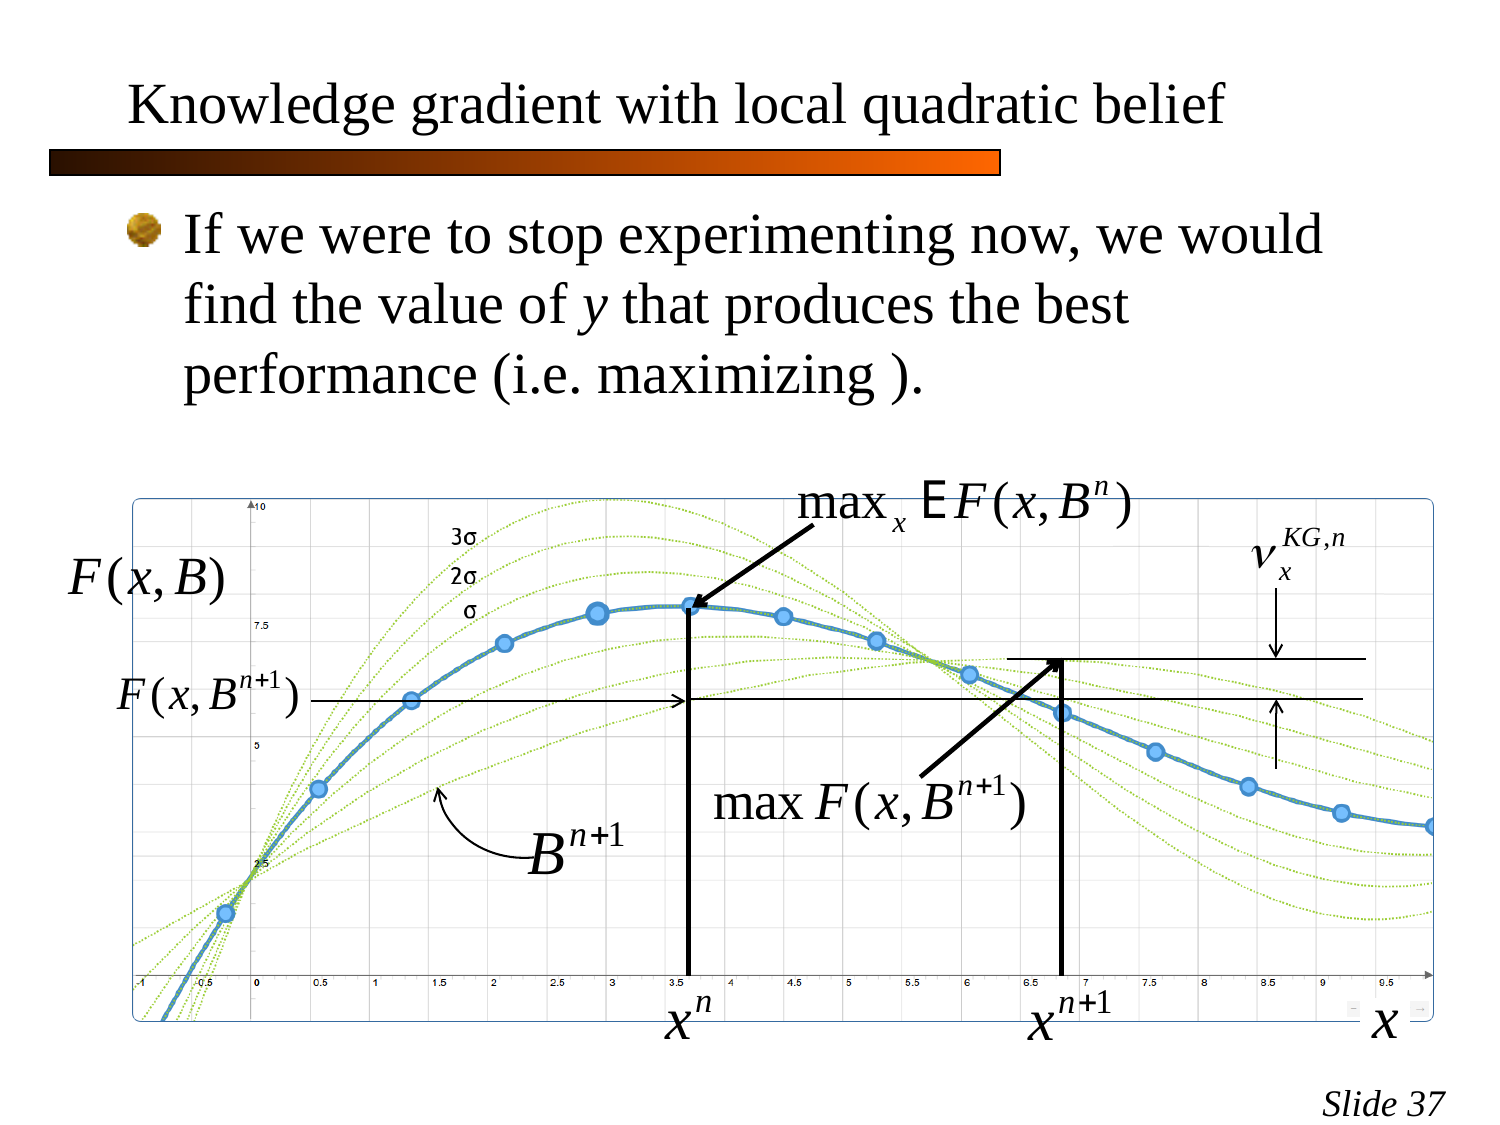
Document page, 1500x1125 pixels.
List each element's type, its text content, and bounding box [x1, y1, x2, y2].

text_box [108, 659, 686, 733]
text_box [1362, 658, 1366, 700]
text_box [789, 461, 1141, 546]
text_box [704, 709, 1062, 847]
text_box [436, 698, 636, 907]
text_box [1247, 516, 1356, 770]
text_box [1016, 709, 1122, 1071]
picture [690, 700, 1016, 1025]
picture [127, 494, 1438, 1025]
text_box Slide 37 [1227, 1071, 1500, 1125]
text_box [58, 545, 238, 618]
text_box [653, 974, 724, 1070]
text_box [1359, 997, 1411, 1054]
title Knowledge gradient with local quadratic belief [112, 50, 1388, 150]
picture [127, 213, 161, 247]
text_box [691, 524, 814, 609]
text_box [688, 658, 1242, 700]
